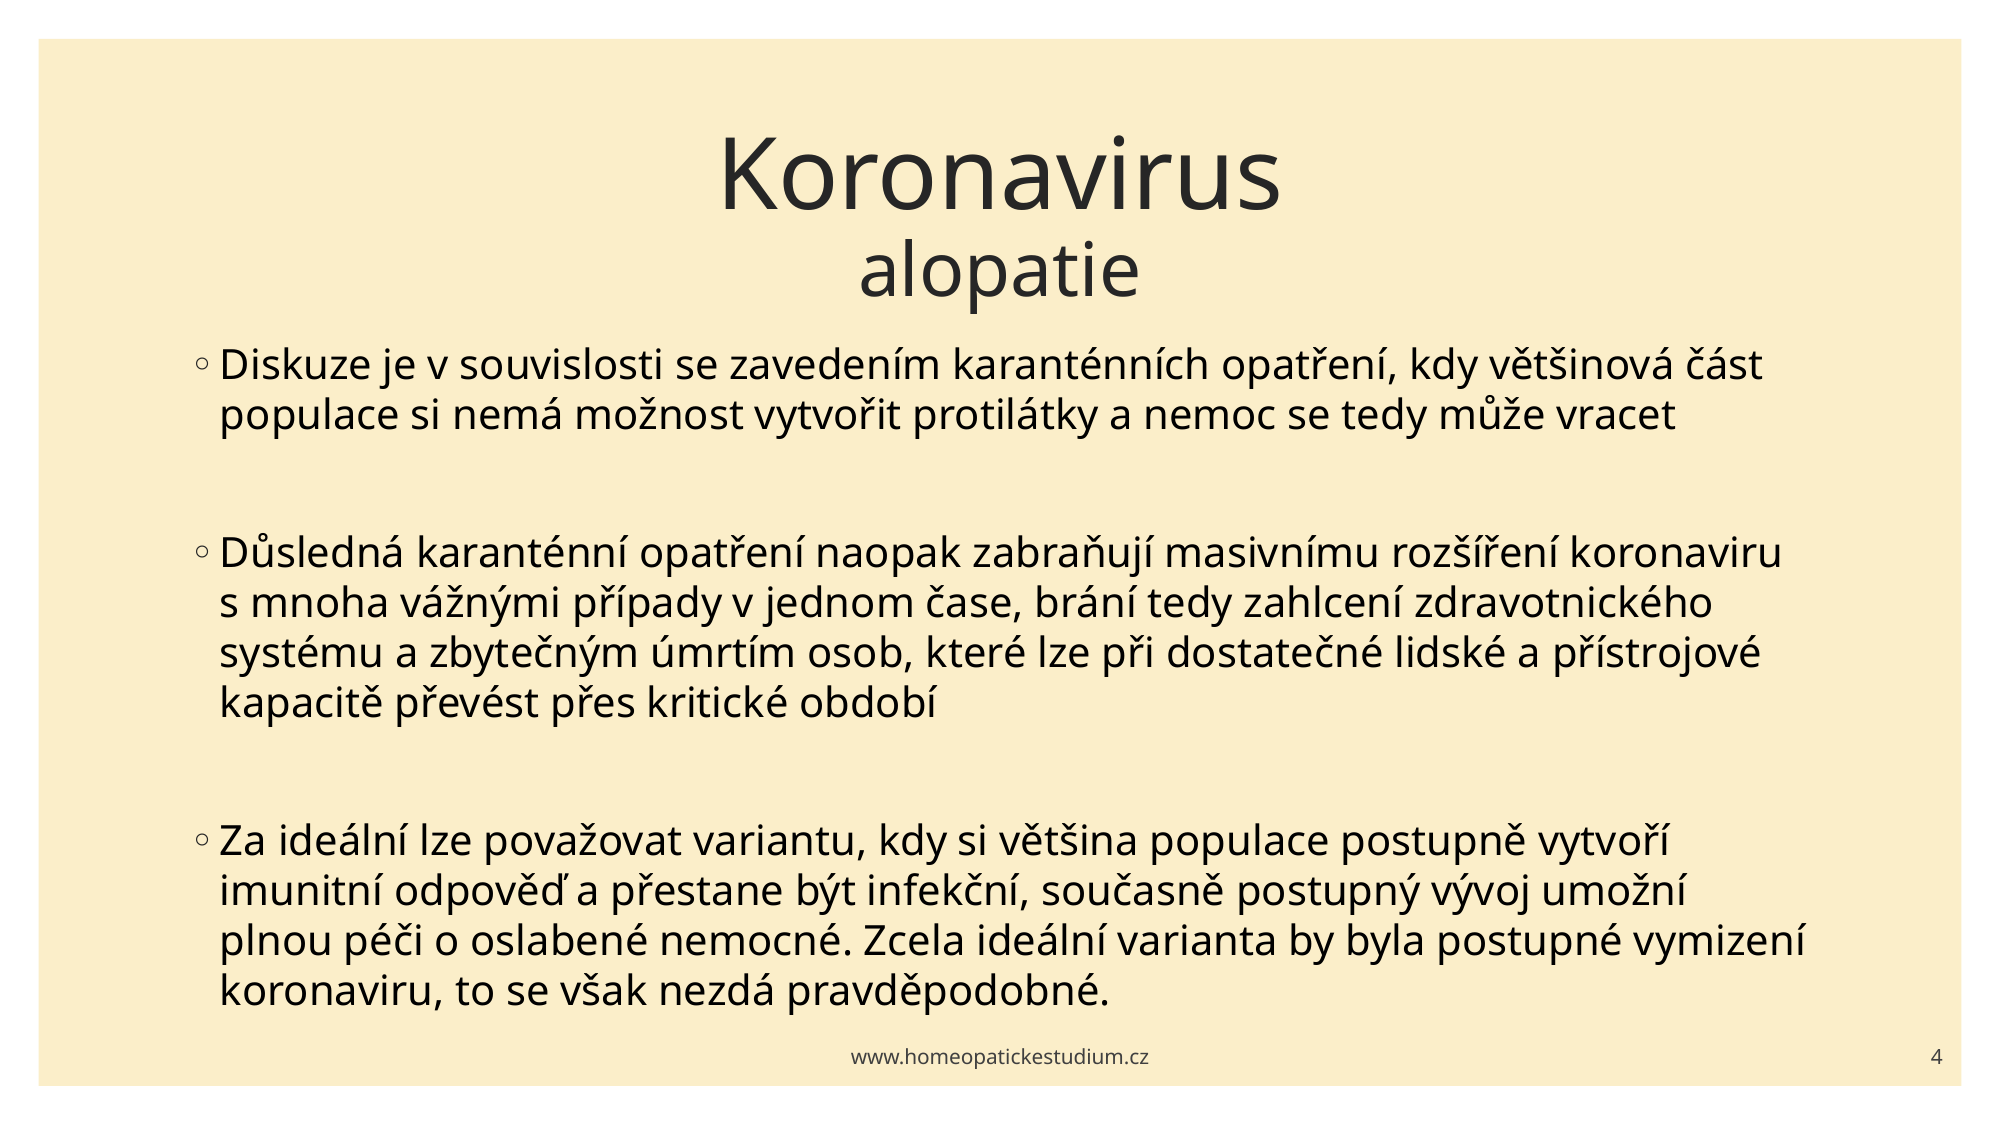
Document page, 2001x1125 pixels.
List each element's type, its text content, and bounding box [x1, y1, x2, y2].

footer www.homeopatickestudium.cz [572, 1034, 1428, 1080]
list Diskuze je v souvislosti se zavedením karanténních opatření, kdy většinová část populace si nemá možnost vytvořit protilátky a nemoc se tedy může vracet Důsledná karanténní opatření naopak zabraňují masivnímu rozšíření koronaviru s mnoha vážnými případy v jednom čase, brání tedy zahlcení zdravotnického systému a zbytečným úmrtím osob, které lze při dostatečné lidské a přístrojové kapacitě převést přes kritické období Za ideální lze považovat variantu, kdy si většina populace postupně vytvoří imunitní odpověď a přestane být infekční, současně postupný vývoj umožní plnou péči o oslabené nemocné. Zcela ideální varianta by byla postupné vymizení koronaviru, to se však nezdá pravděpodobné. [174, 330, 1825, 1040]
slide_number 4 [1717, 1034, 1958, 1080]
title Koronavirus alopatie [174, 105, 1825, 330]
